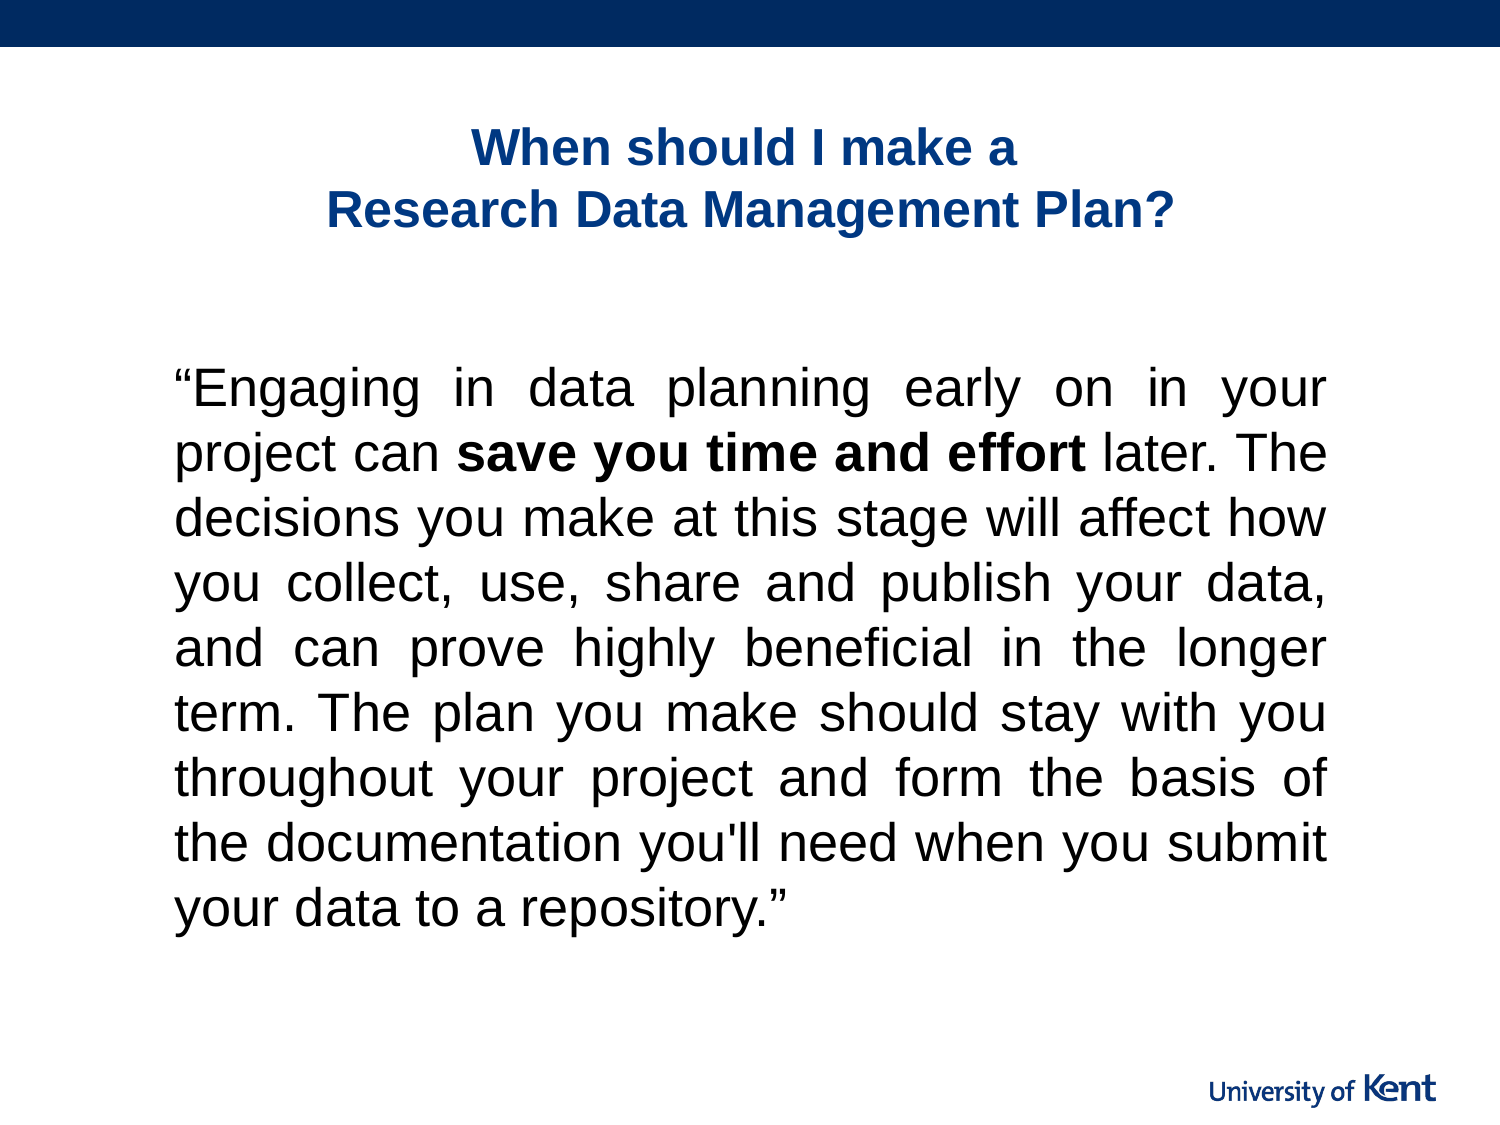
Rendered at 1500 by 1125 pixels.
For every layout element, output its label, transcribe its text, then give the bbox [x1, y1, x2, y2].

picture [1210, 1074, 1436, 1108]
title When should I make a Research Data Management Plan? [29, 90, 1475, 262]
text_box “Engaging in data planning early on in your project can save you time and effort later. The decisions you make at this stage will affect how you collect, use, share and publish your data, and can prove highly beneficial in the longer term. The plan you make should stay with you throughout your project and form the basis of the documentation you'll need when you submit your data to a repository.” [159, 345, 1344, 945]
